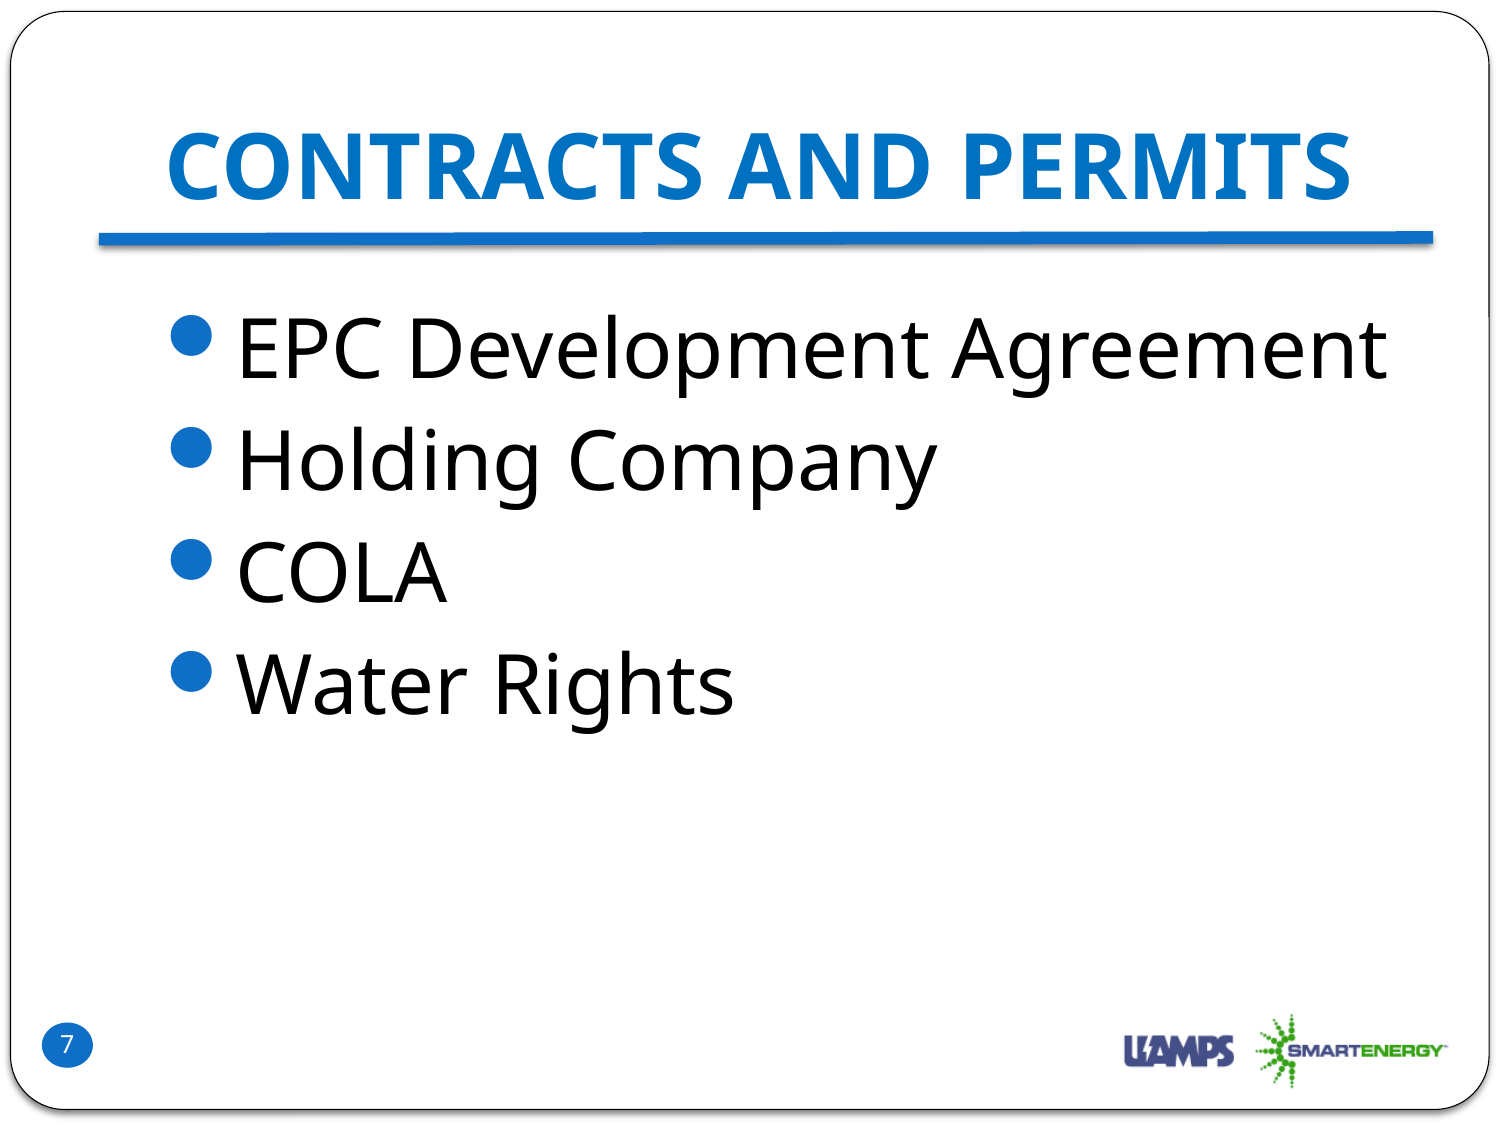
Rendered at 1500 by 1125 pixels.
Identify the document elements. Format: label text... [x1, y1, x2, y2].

picture [1112, 999, 1450, 1091]
title Contracts and Permits [150, 45, 1425, 233]
list EPC Development Agreement Holding Company COLA Water Rights [150, 287, 1425, 963]
